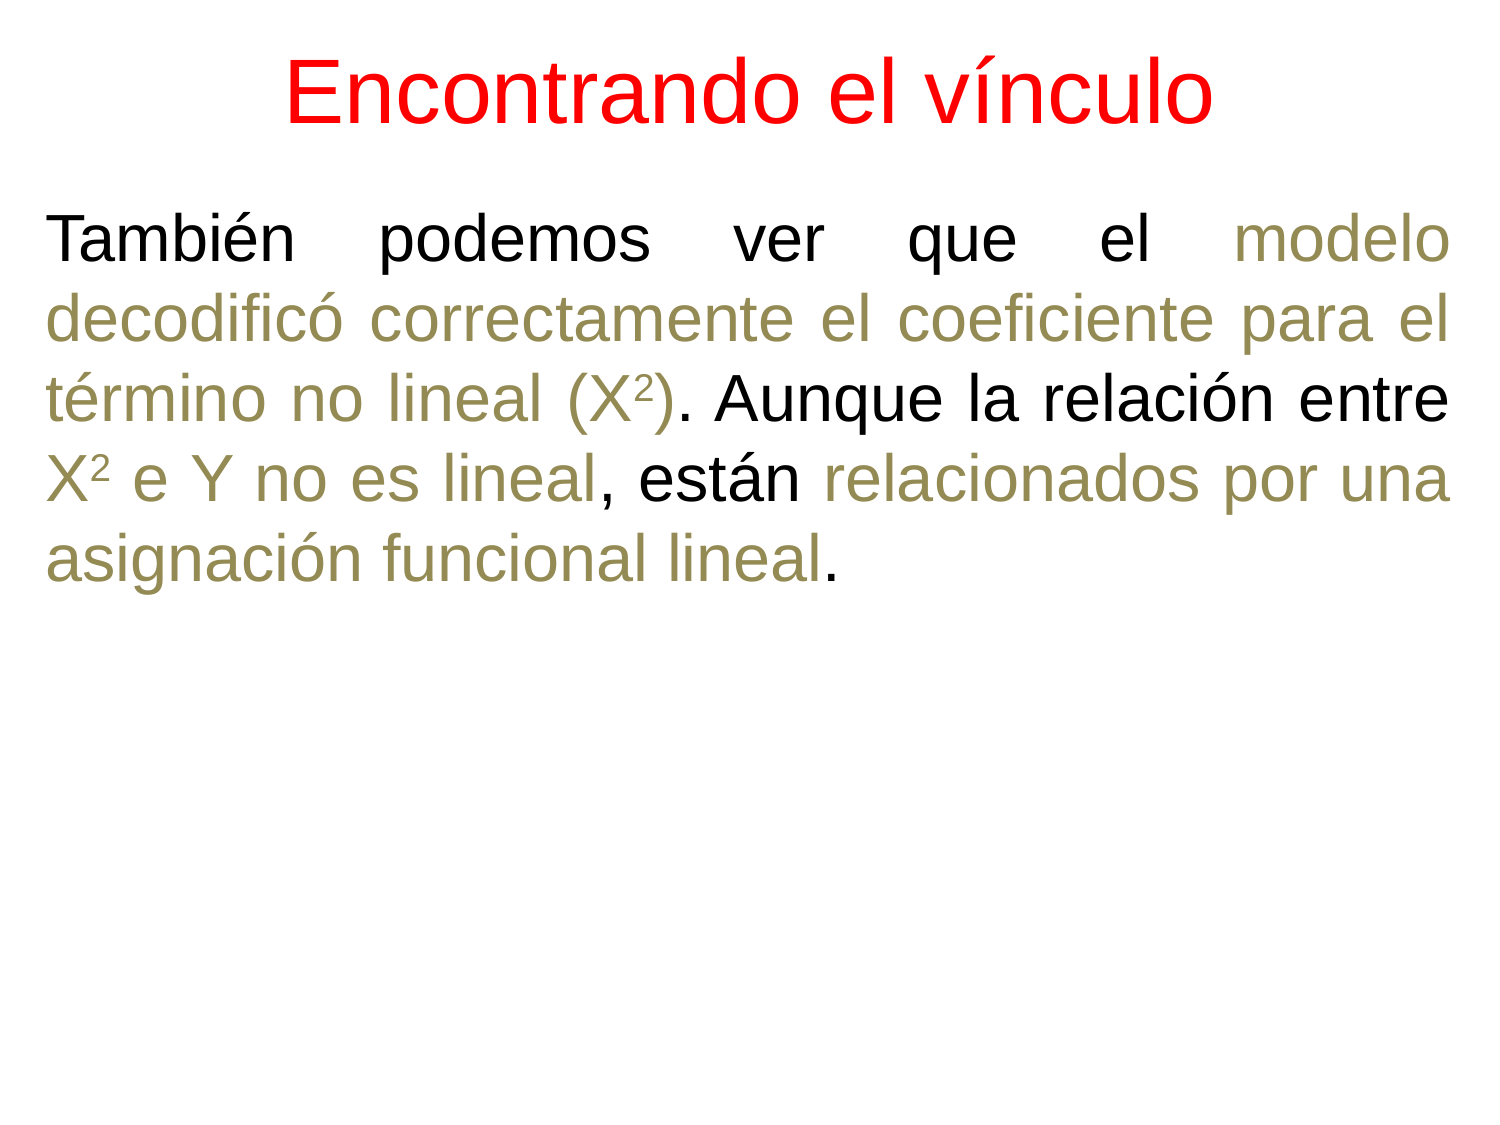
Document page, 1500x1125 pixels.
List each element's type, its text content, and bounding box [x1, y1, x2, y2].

text_box También podemos ver que el modelo decodificó correctamente el coeficiente para el término no lineal (X2). Aunque la relación entre X2 e Y no es lineal, están relacionados por una asignación funcional lineal. [30, 187, 1466, 602]
title Encontrando el vínculo [0, 0, 1500, 188]
